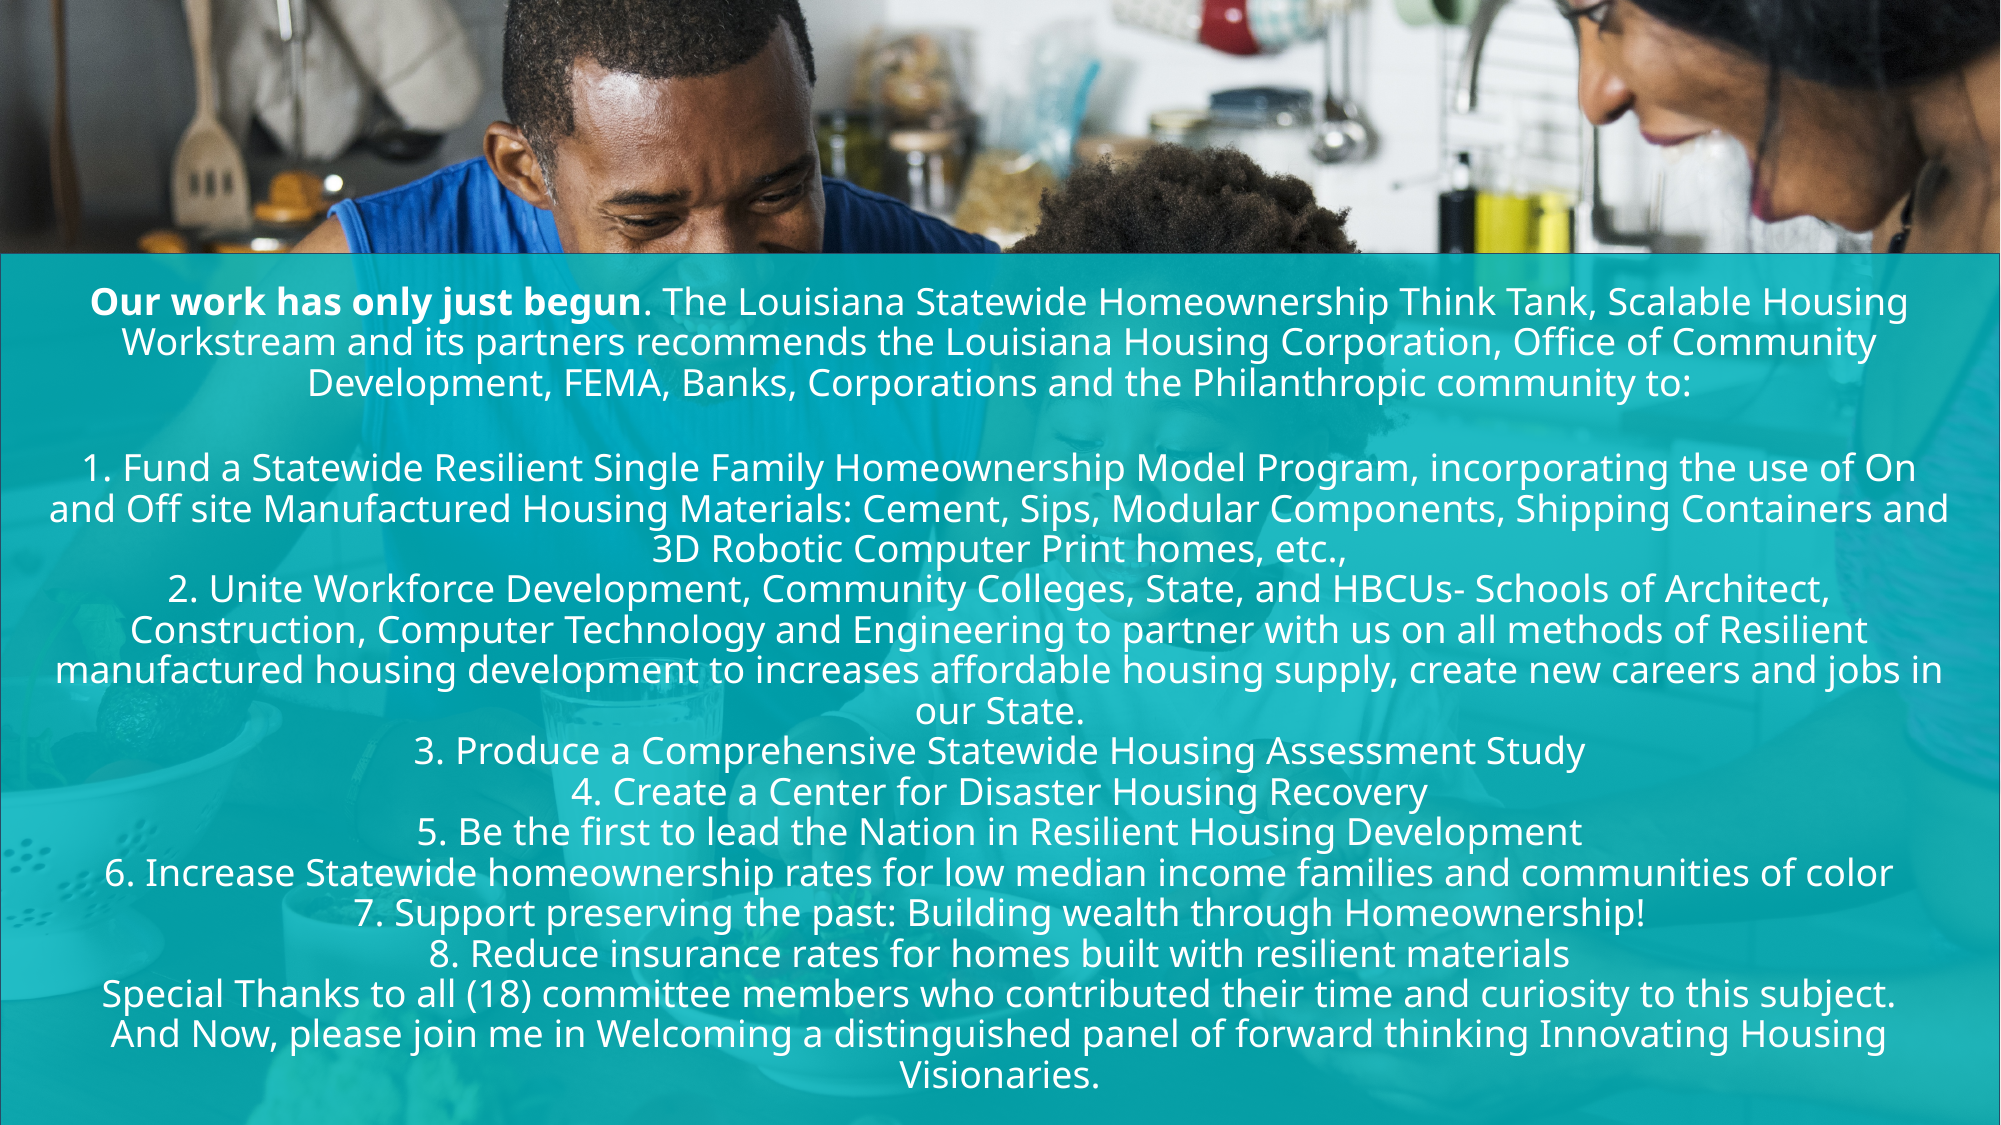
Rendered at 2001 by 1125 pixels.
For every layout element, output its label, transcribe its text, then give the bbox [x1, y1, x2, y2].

text_box Our work has only just begun. The Louisiana Statewide Homeownership Think Tank, Scalable Housing Workstream and its partners recommends the Louisiana Housing Corporation, Office of Community Development, FEMA, Banks, Corporations and the Philanthropic community to: 1. ﻿﻿﻿Fund a Statewide Resilient Single Family Homeownership Model Program, incorporating the use of On and Off site Manufactured Housing Materials: Cement, Sips, Modular Components, Shipping Containers and 3D Robotic Computer Print homes, etc., 2. ﻿﻿﻿Unite Workforce Development, Community Colleges, State, and HBCUs- Schools of Architect, Construction, Computer Technology and Engineering to partner with us on all methods of Resilient manufactured housing development to increases affordable housing supply, create new careers and jobs in our State. 3. ﻿﻿﻿Produce a Comprehensive Statewide Housing Assessment Study 4. ﻿﻿Create a Center for Disaster Housing Recovery 5. ﻿﻿﻿Be the first to lead the Nation in Resilient Housing Development 6. ﻿﻿﻿Increase Statewide homeownership rates for low median income families and communities of color 7. ﻿﻿﻿Support preserving the past: Building wealth through Homeownership! 8. ﻿﻿﻿Reduce insurance rates for homes built with resilient materials Special Thanks to all (18) committee members who contributed their time and curiosity to this subject. And Now, please join me in Welcoming a distinguished panel of forward thinking Innovating Housing Visionaries. [0, 253, 2000, 1125]
picture [0, 0, 2001, 1125]
